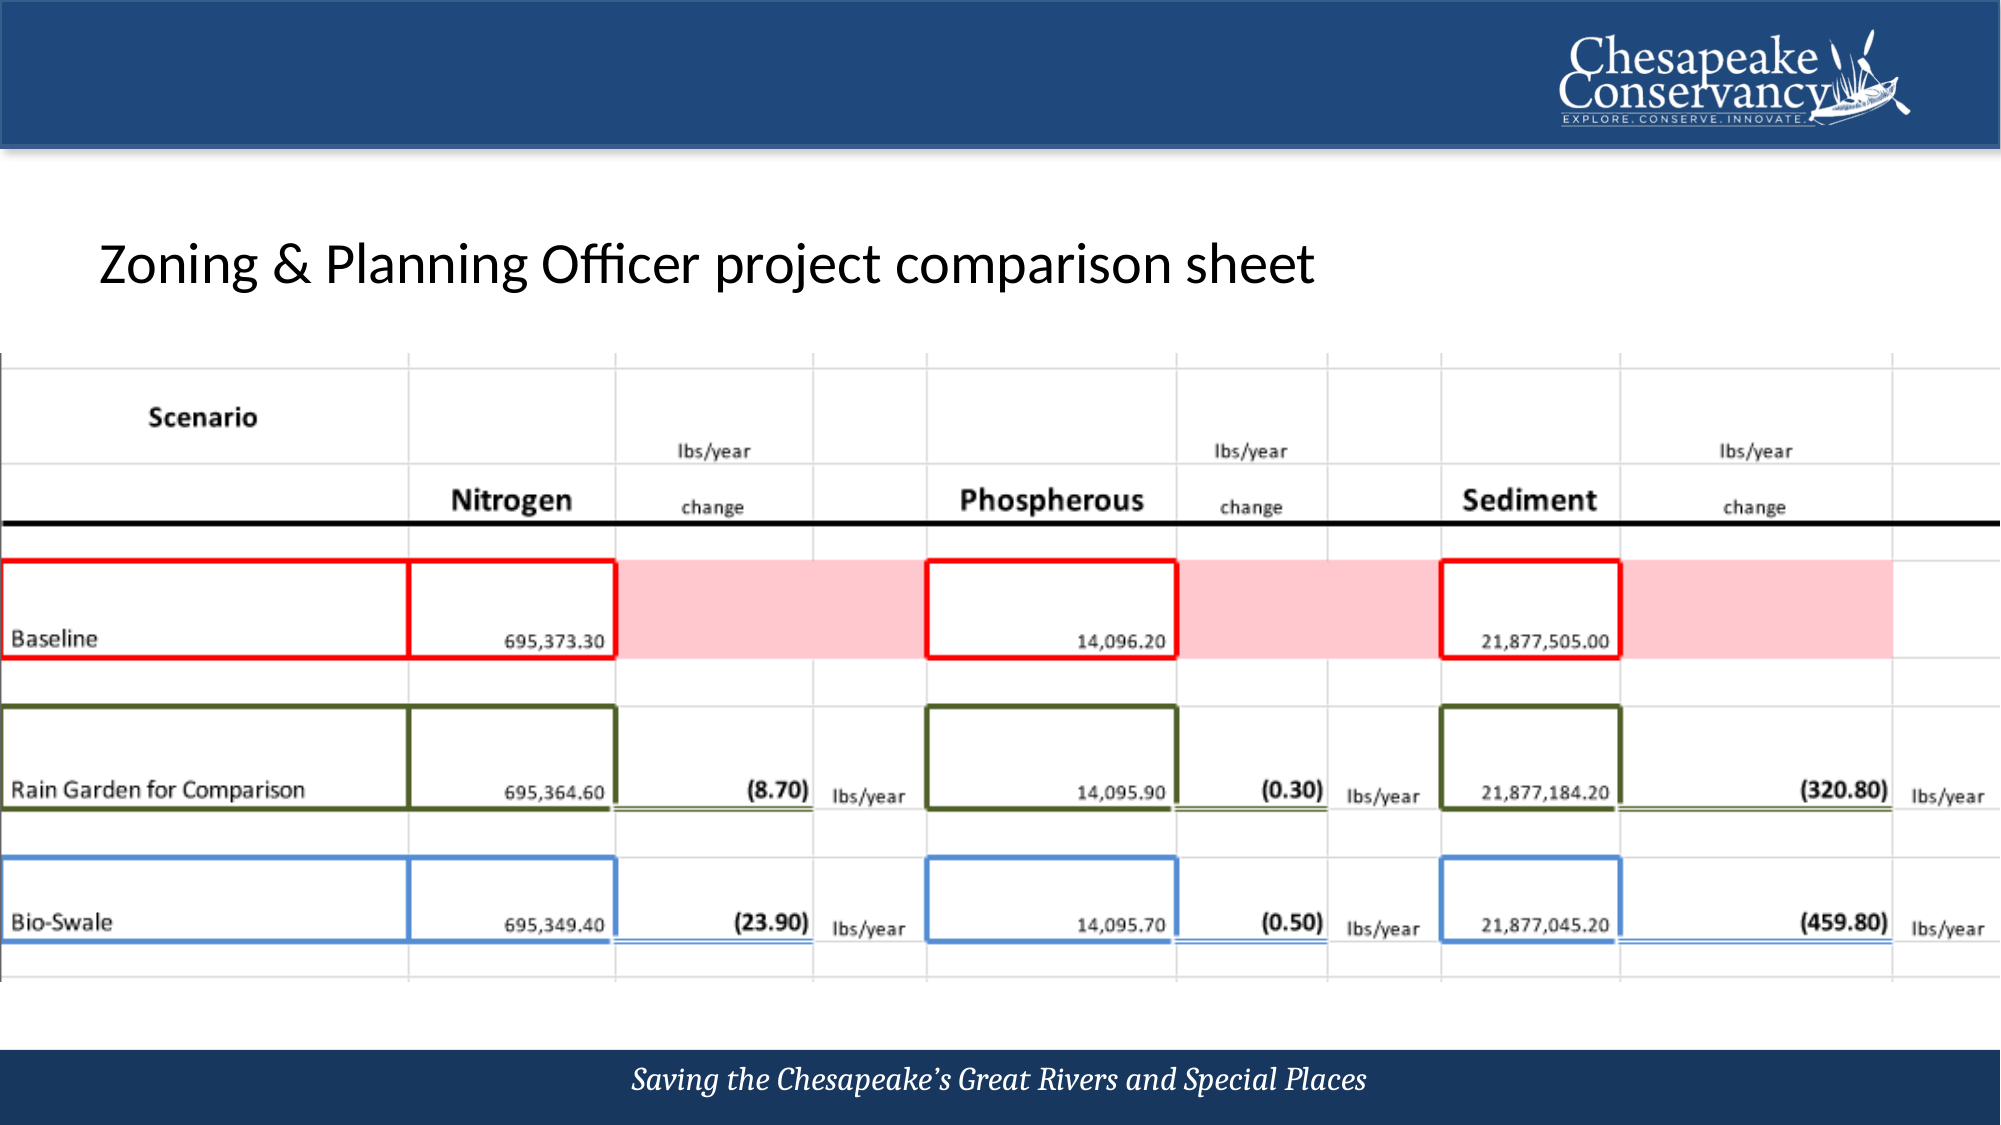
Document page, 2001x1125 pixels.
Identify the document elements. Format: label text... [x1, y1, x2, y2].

picture [0, 353, 2000, 982]
text_box Zoning & Planning Officer project comparison sheet [85, 218, 1407, 303]
picture [1535, 16, 1935, 138]
